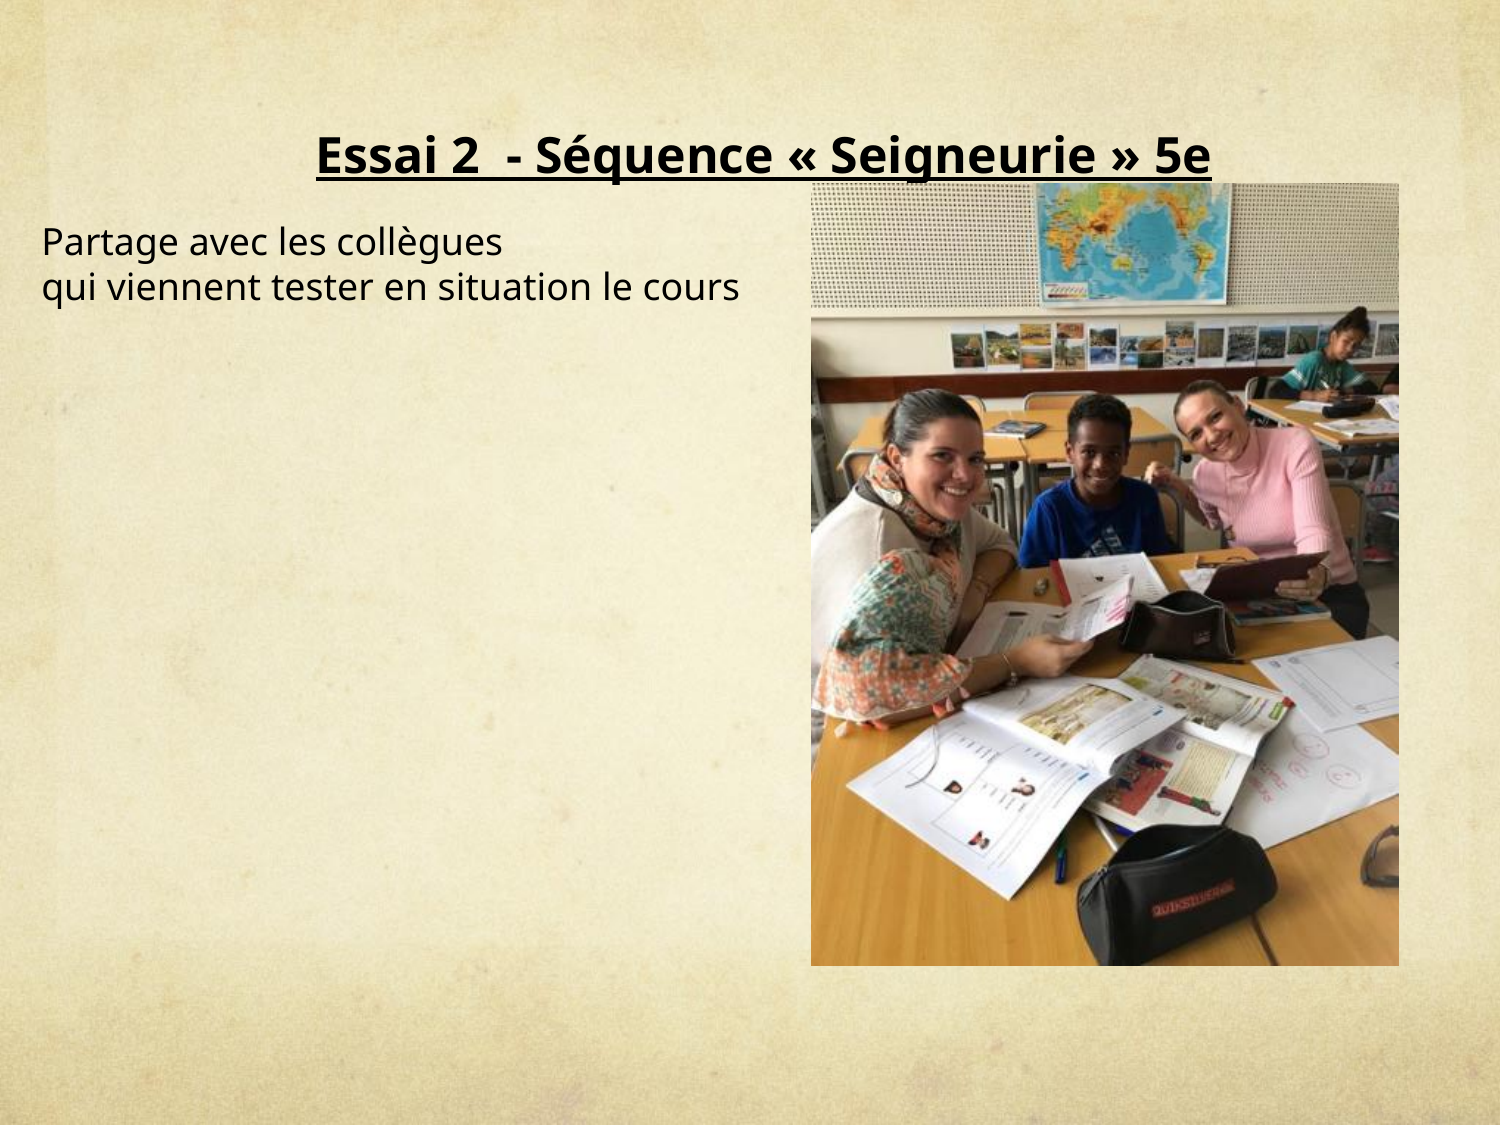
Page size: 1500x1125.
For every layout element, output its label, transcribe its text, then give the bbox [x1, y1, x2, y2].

picture [0, 0, 1500, 1125]
text_box Partage avec les collègues qui viennent tester en situation le cours [26, 210, 797, 316]
title Essai 2 - Séquence « Seigneurie » 5e [308, 40, 1361, 184]
